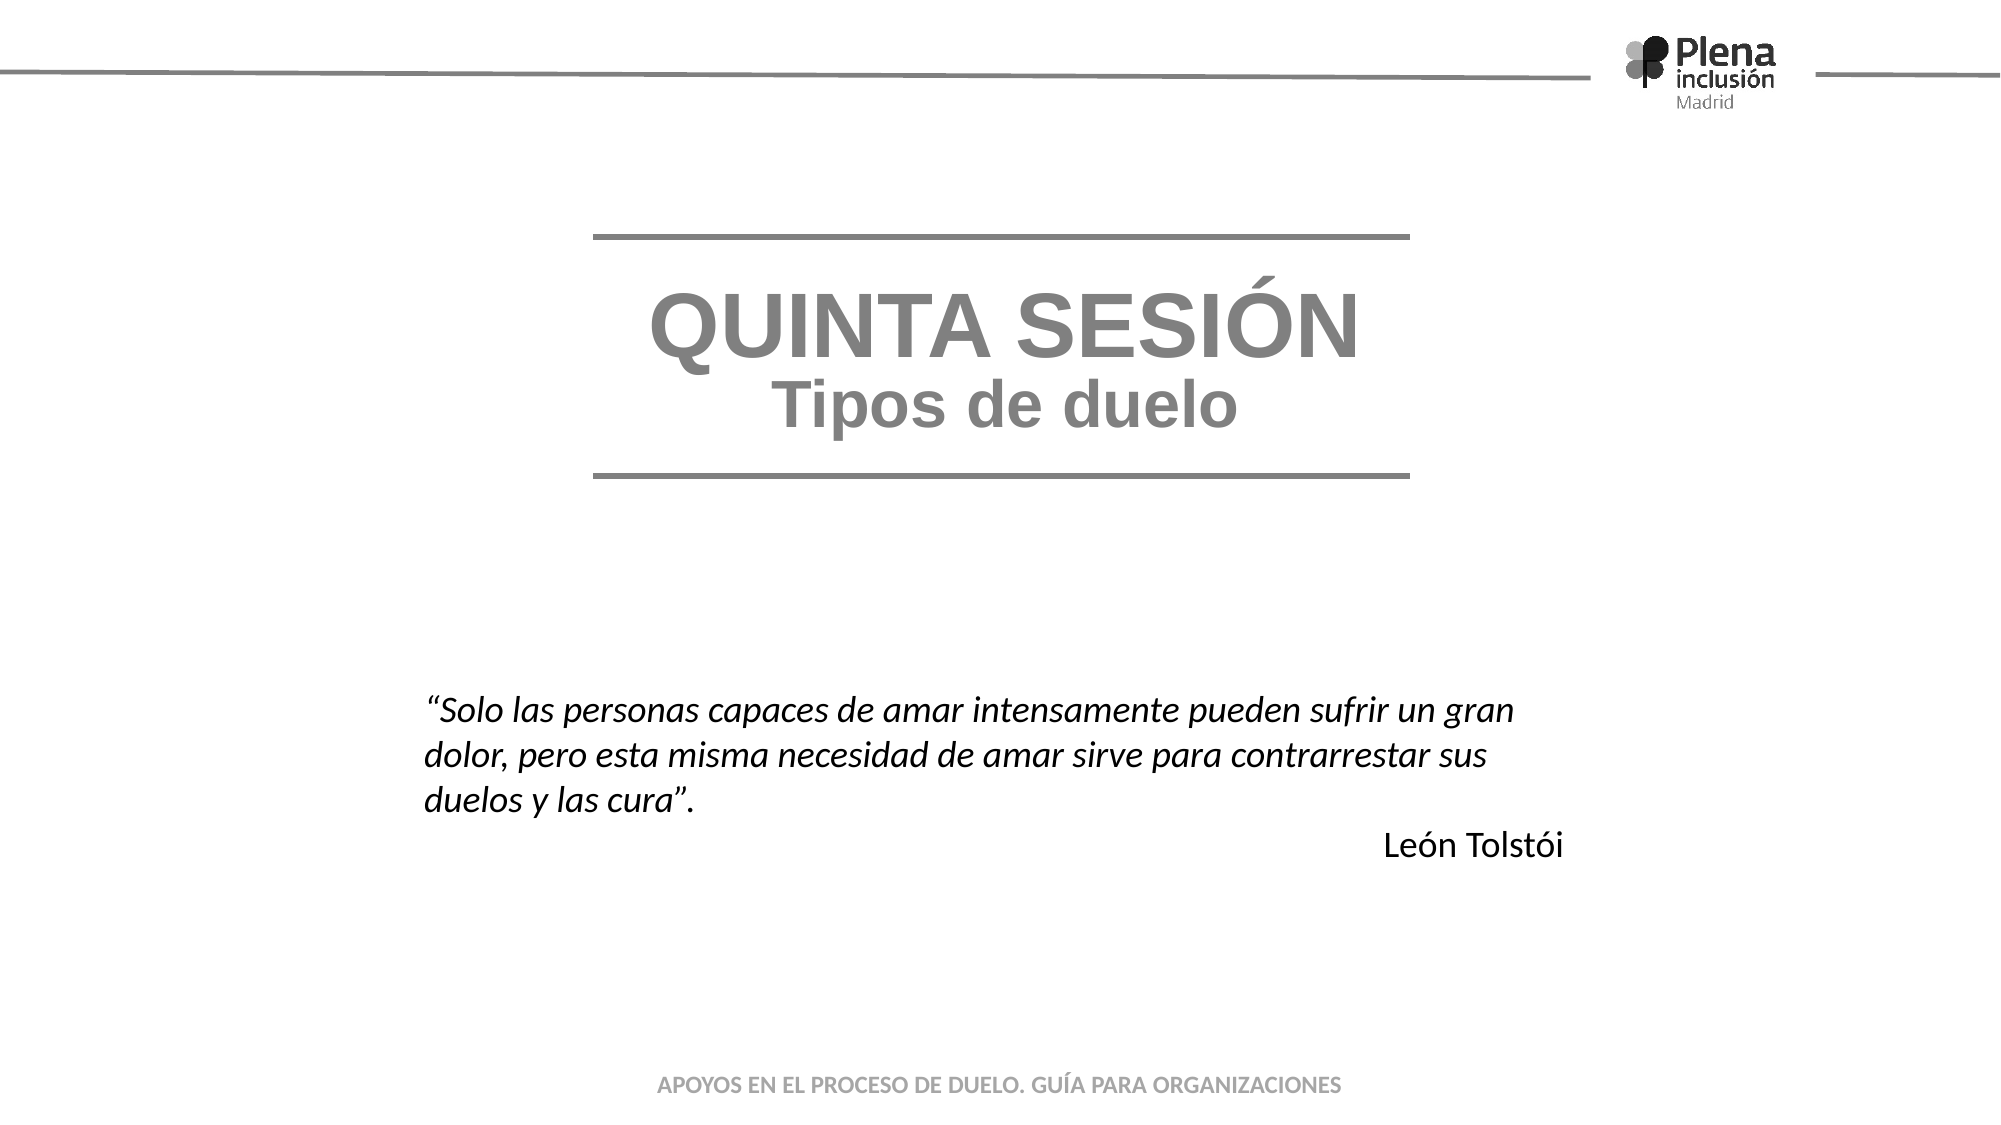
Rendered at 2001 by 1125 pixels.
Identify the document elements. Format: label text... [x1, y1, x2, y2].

text_box “Solo las personas capaces de amar intensamente pueden sufrir un gran dolor, pero esta misma necesidad de amar sirve para contrarrestar sus duelos y las cura”. León Tolstói [409, 677, 1579, 872]
text_box QUINTA SESIÓN [143, 258, 1869, 335]
text_box Tipos de duelo [143, 335, 1869, 476]
picture [1617, 26, 1789, 117]
